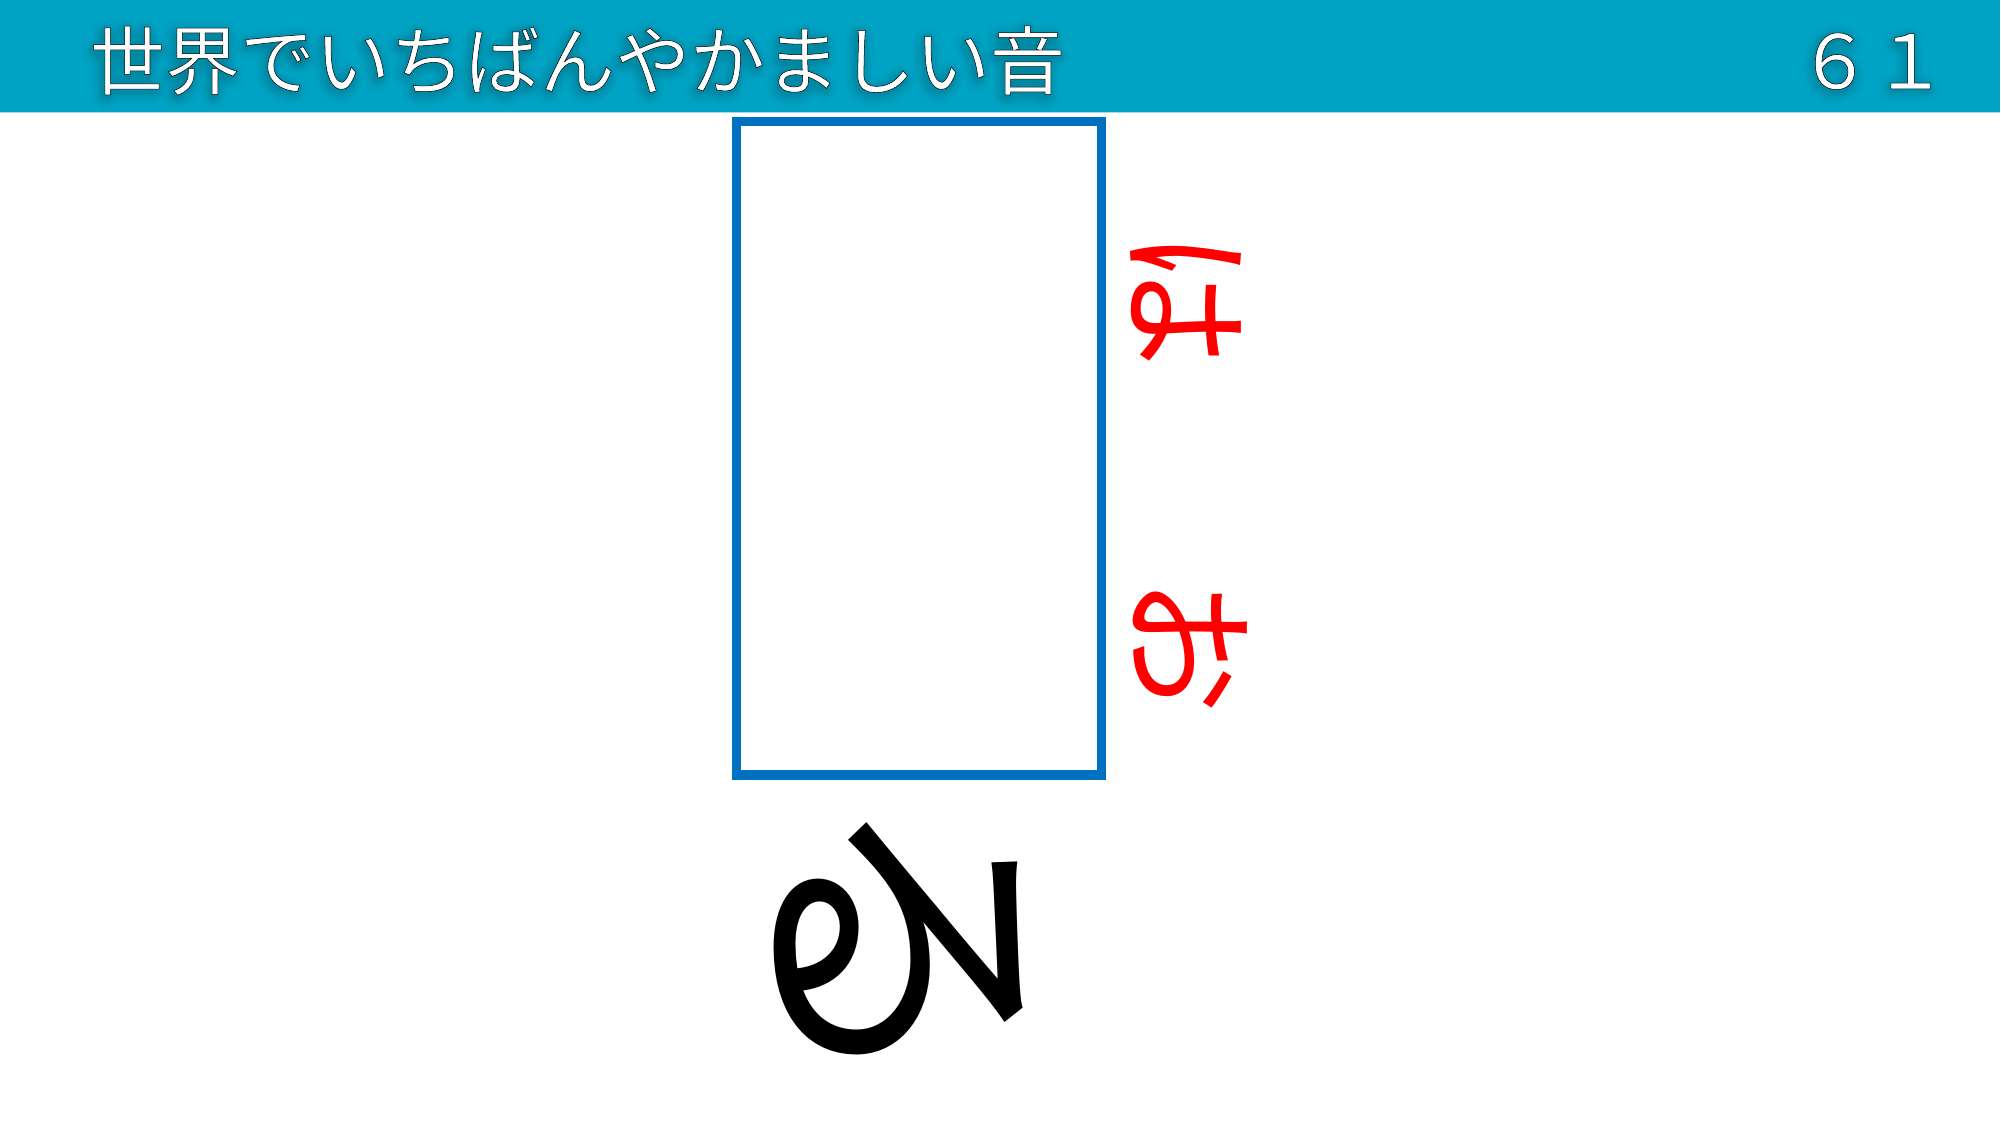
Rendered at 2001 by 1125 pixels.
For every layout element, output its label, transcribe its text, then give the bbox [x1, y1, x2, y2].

text_box お [1103, 562, 1283, 717]
text_box [0, 0, 2000, 113]
text_box ６１ [1782, 6, 1963, 112]
text_box は [1103, 215, 1281, 370]
text_box 羽織る [698, 147, 1108, 1125]
text_box [735, 120, 1103, 776]
text_box 世界でいちばんやかましい音 [75, 6, 1095, 112]
